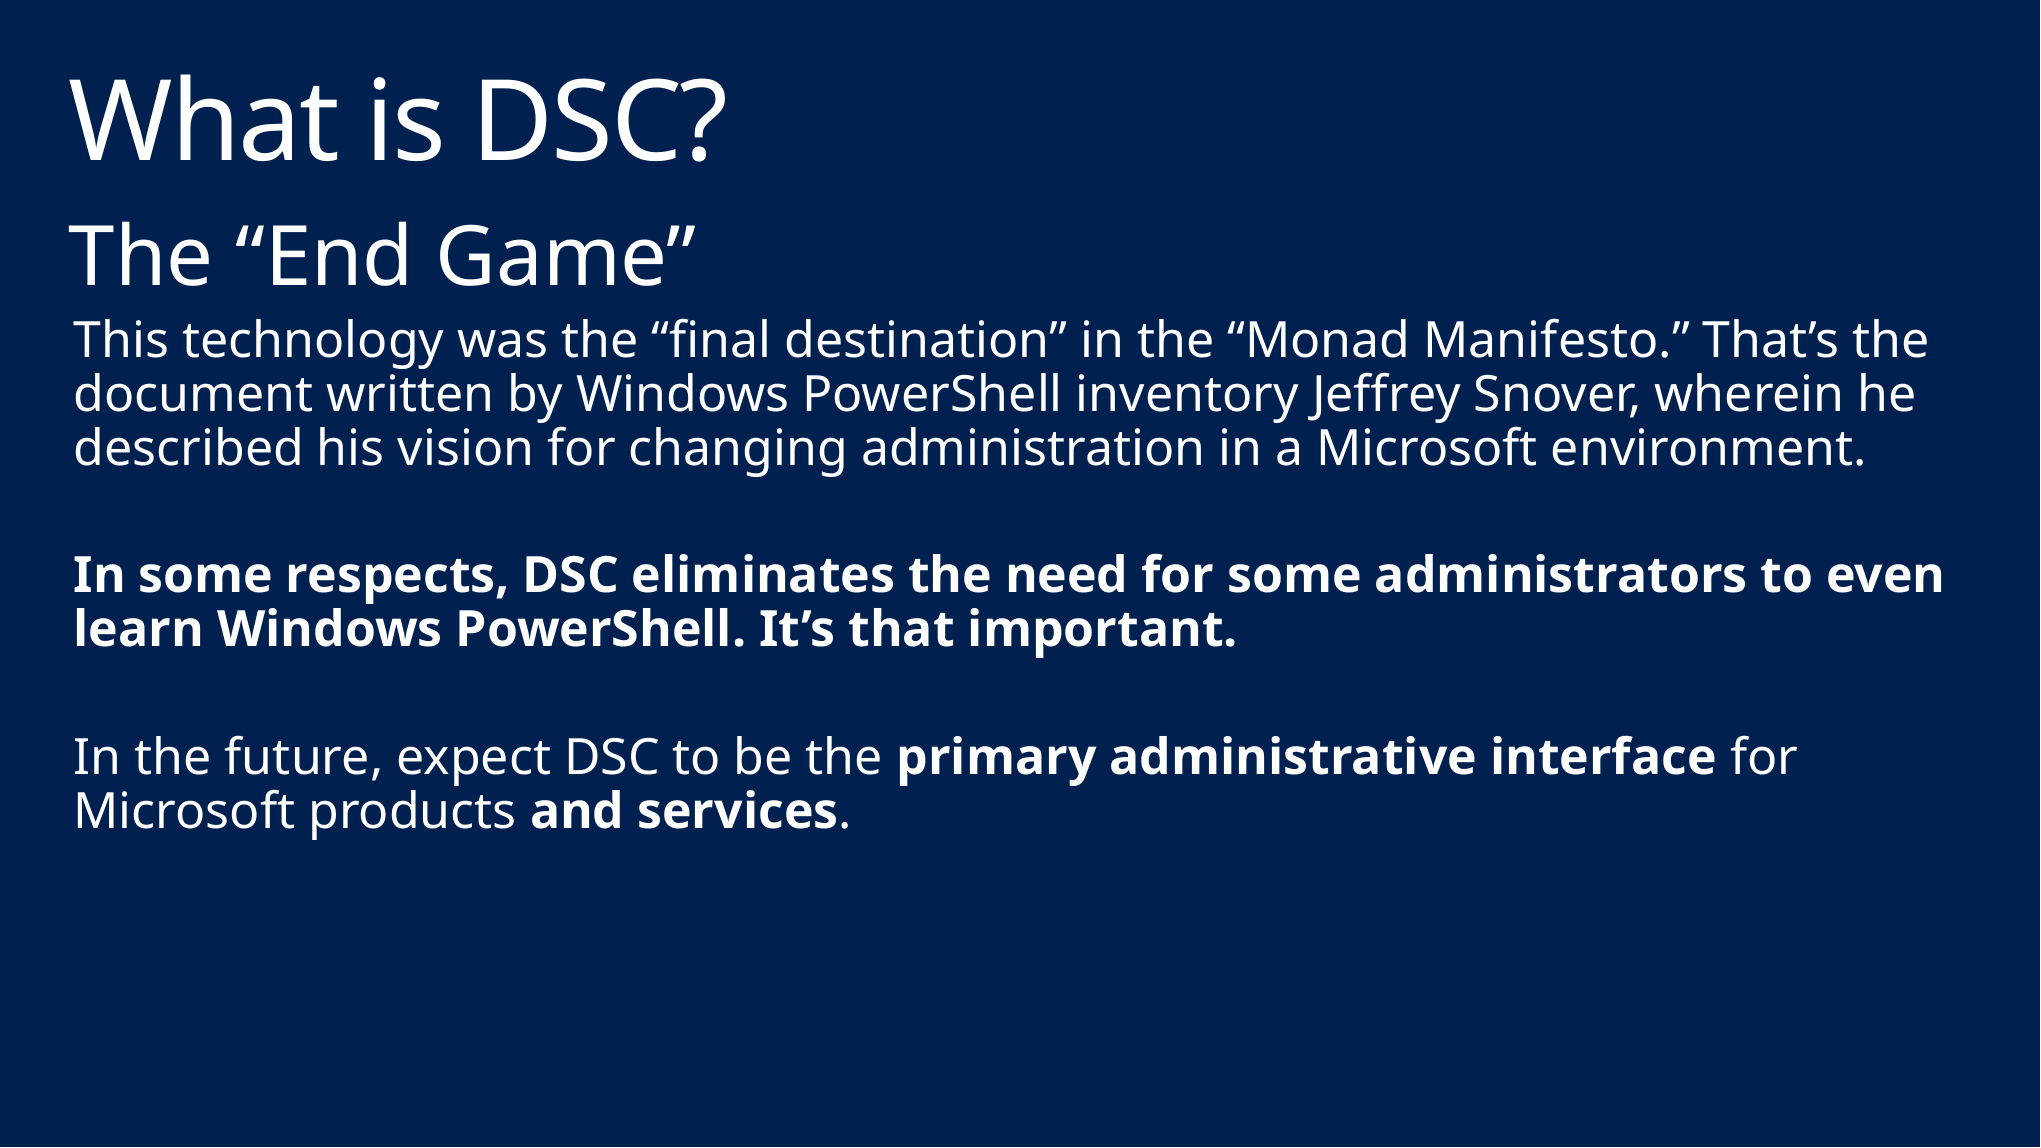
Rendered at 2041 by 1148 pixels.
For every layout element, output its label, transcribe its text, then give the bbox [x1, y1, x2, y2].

list The “End Game” This technology was the “final destination” in the “Monad Manifesto.” That’s the document written by Windows PowerShell inventory Jeffrey Snover, wherein he described his vision for changing administration in a Microsoft environment. In some respects, DSC eliminates the need for some administrators to even learn Windows PowerShell. It’s that important. In the future, expect DSC to be the primary administrative interface for Microsoft products and services. [45, 198, 1996, 873]
title What is DSC? [45, 48, 1996, 198]
